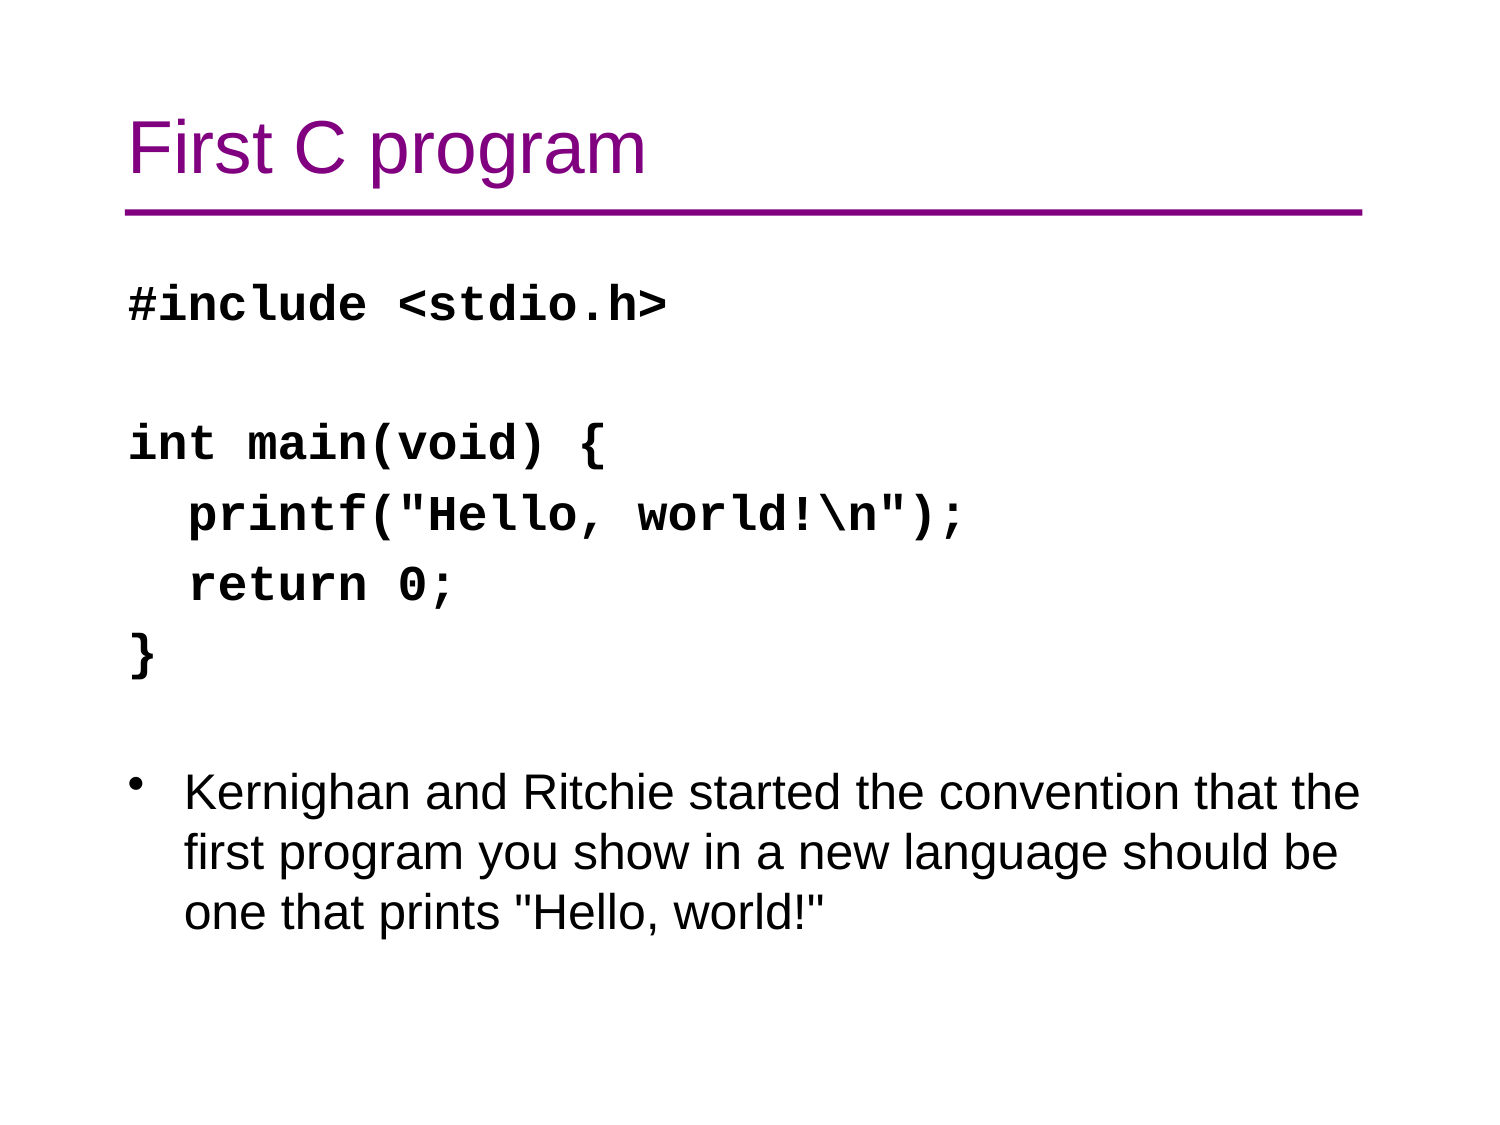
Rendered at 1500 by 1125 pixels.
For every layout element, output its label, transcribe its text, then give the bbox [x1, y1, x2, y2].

title First C program [112, 49, 1388, 238]
list #include <stdio.h> int main(void) { printf("Hello, world!\n"); return 0; } Kernighan and Ritchie started the convention that the first program you show in a new language should be one that prints "Hello, world!" [112, 262, 1388, 1001]
